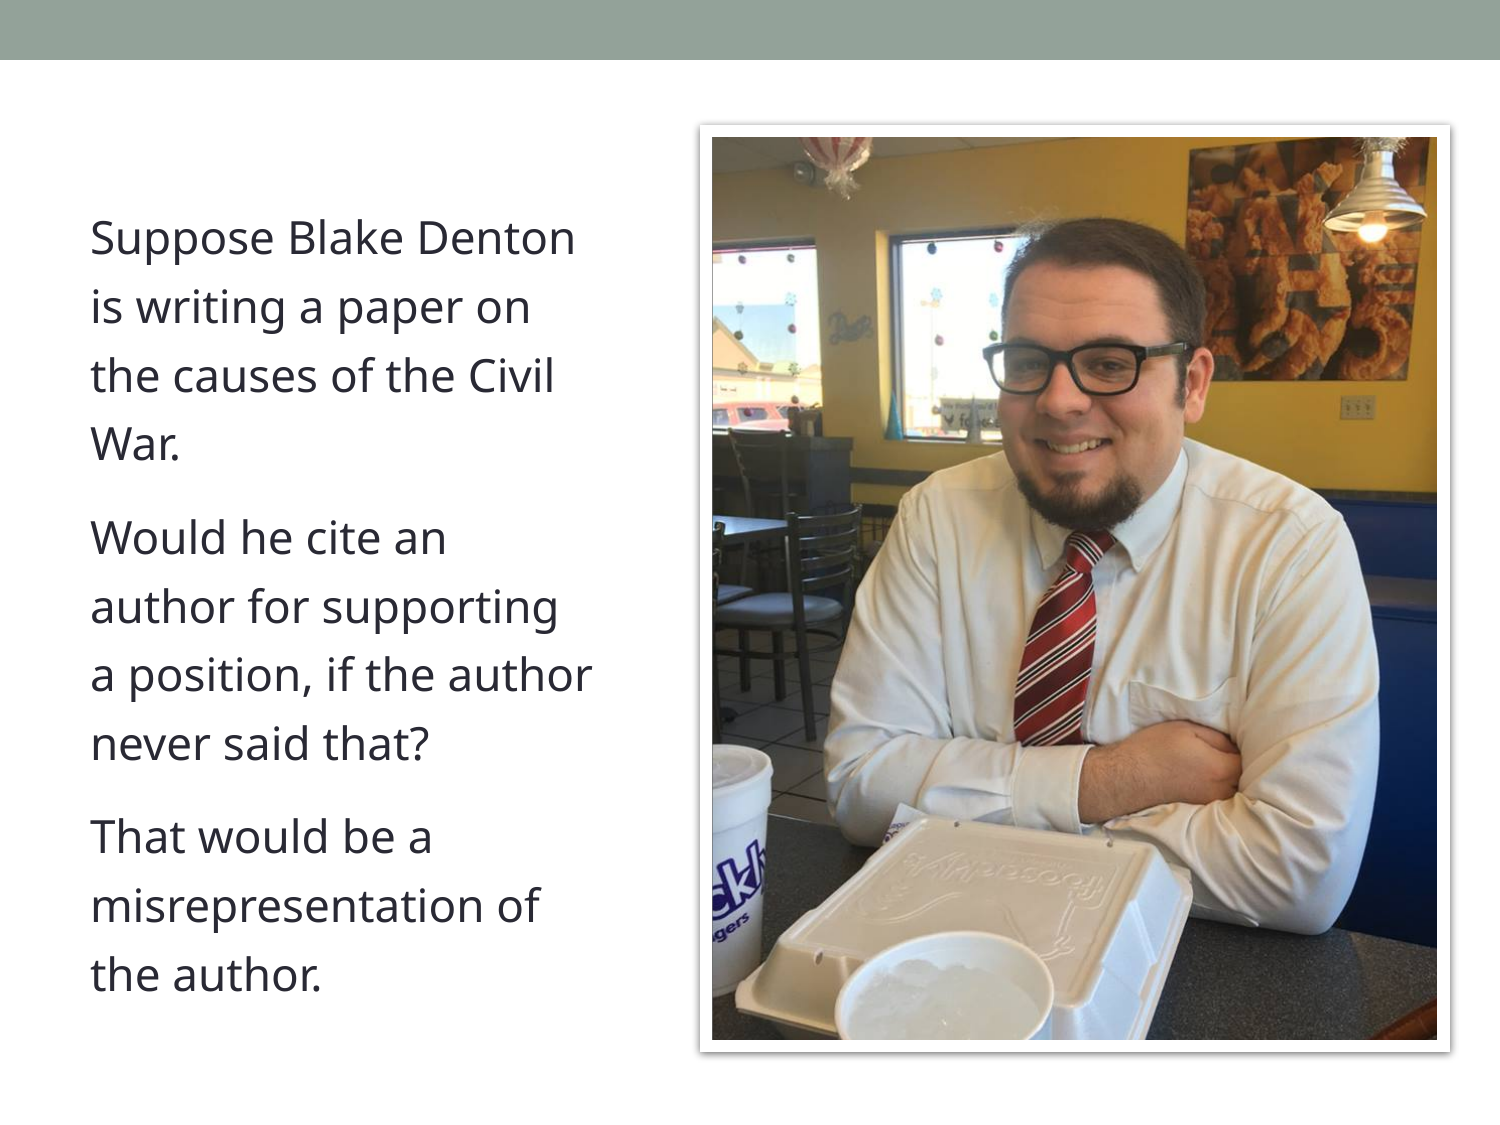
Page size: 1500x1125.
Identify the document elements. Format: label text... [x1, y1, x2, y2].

list Suppose Blake Denton is writing a paper on the causes of the Civil War. Would he cite an author for supporting a position, if the author never said that? That would be a misrepresentation of the author. [75, 149, 613, 1046]
picture [712, 137, 1438, 1040]
